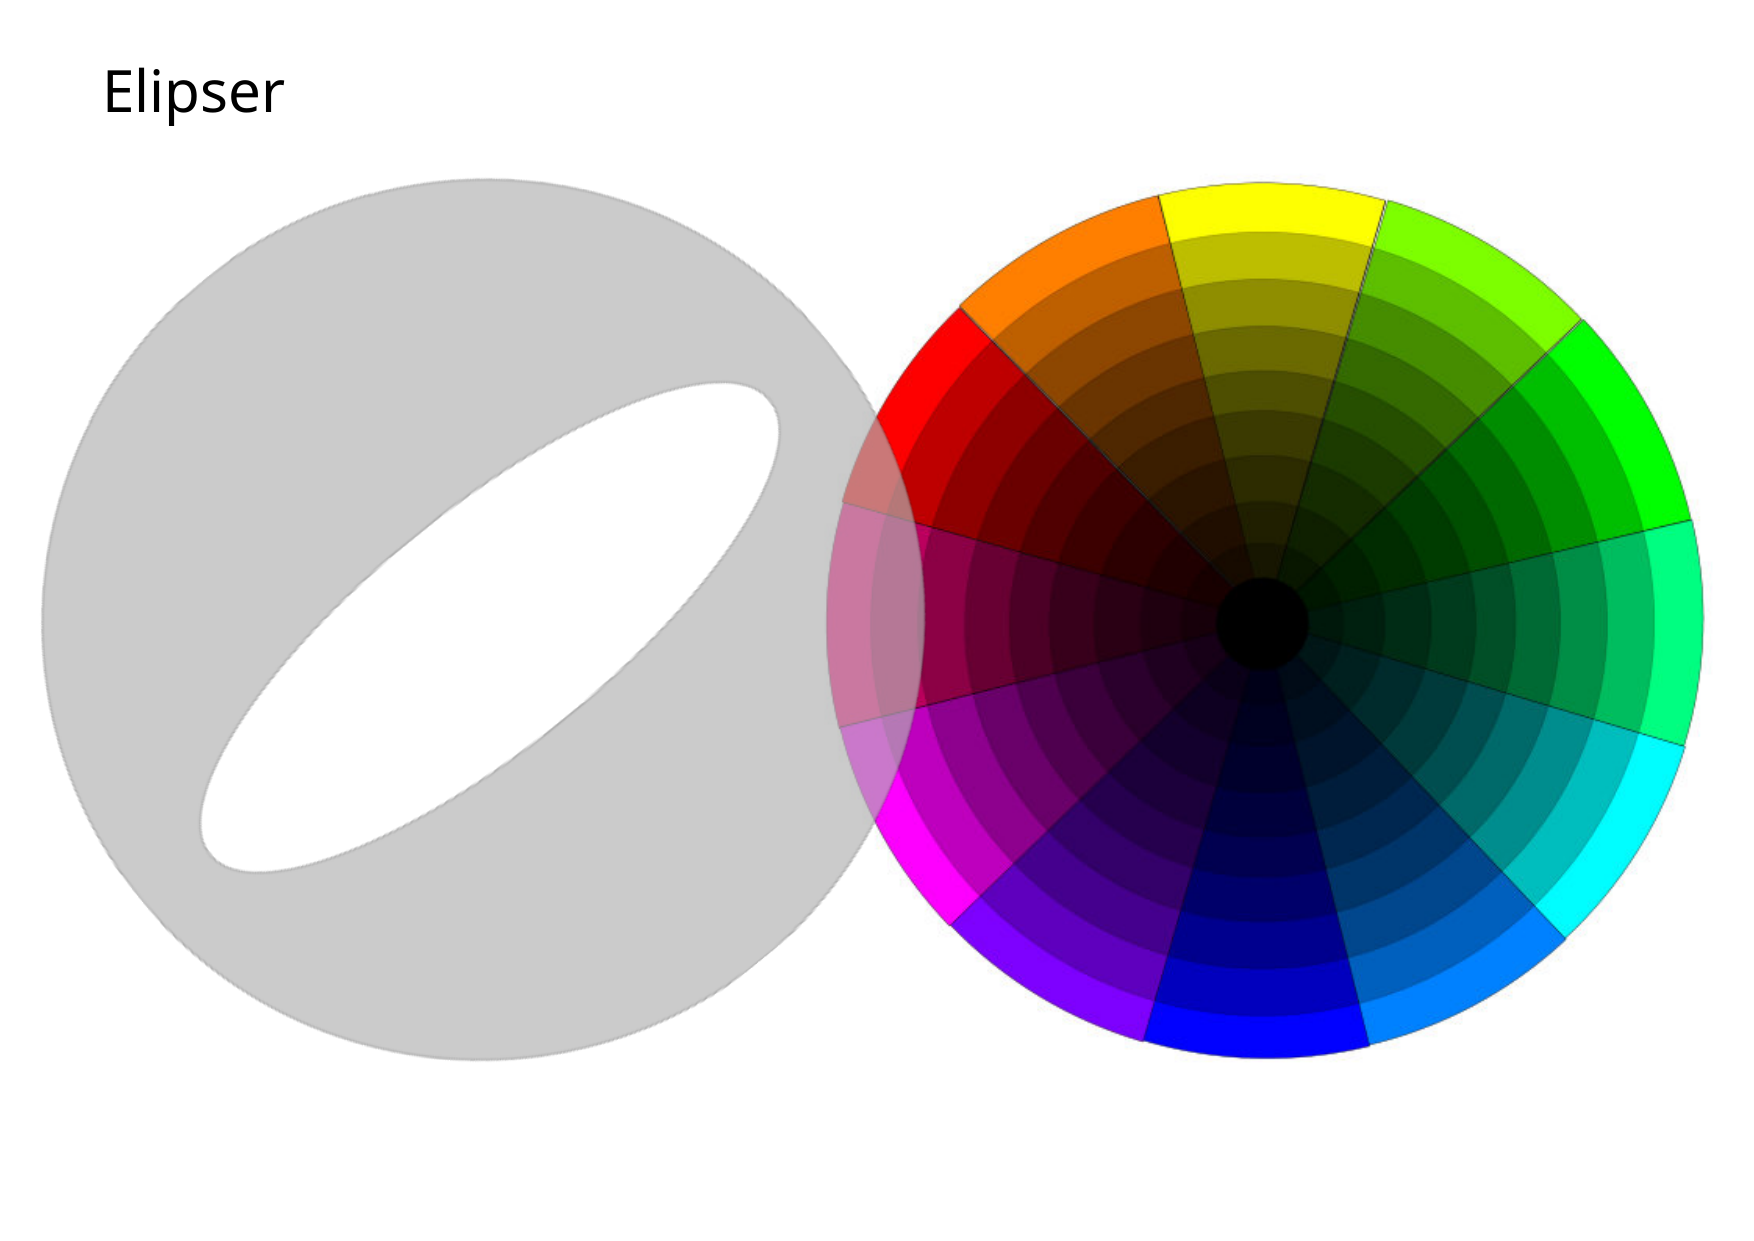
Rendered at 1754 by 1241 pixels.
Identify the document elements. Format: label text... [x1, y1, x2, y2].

picture [0, 0, 1754, 1241]
text_box Elipser [81, 46, 307, 120]
